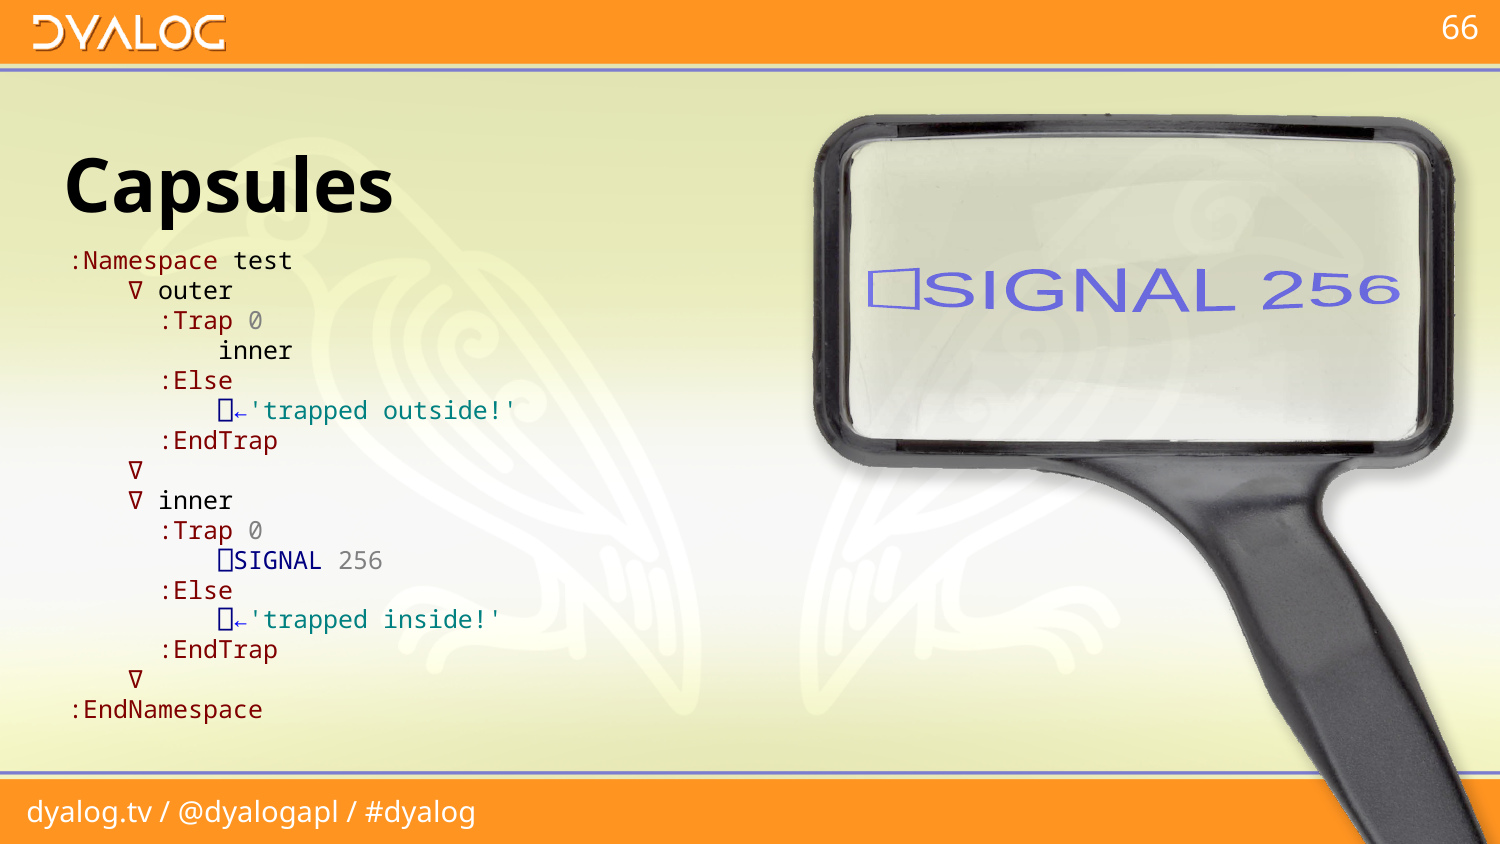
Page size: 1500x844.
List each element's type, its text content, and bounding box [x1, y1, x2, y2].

title Capsules [48, 133, 794, 232]
list :Namespace test ∇ outer :Trap 0 inner :Else ⎕←'trapped outside!' :EndTrap ∇ ∇ inner :Trap 0 ⎕SIGNAL 256 :Else ⎕←'trapped inside!' :EndTrap ∇ :EndNamespace [53, 237, 794, 754]
picture [0, 0, 1500, 844]
